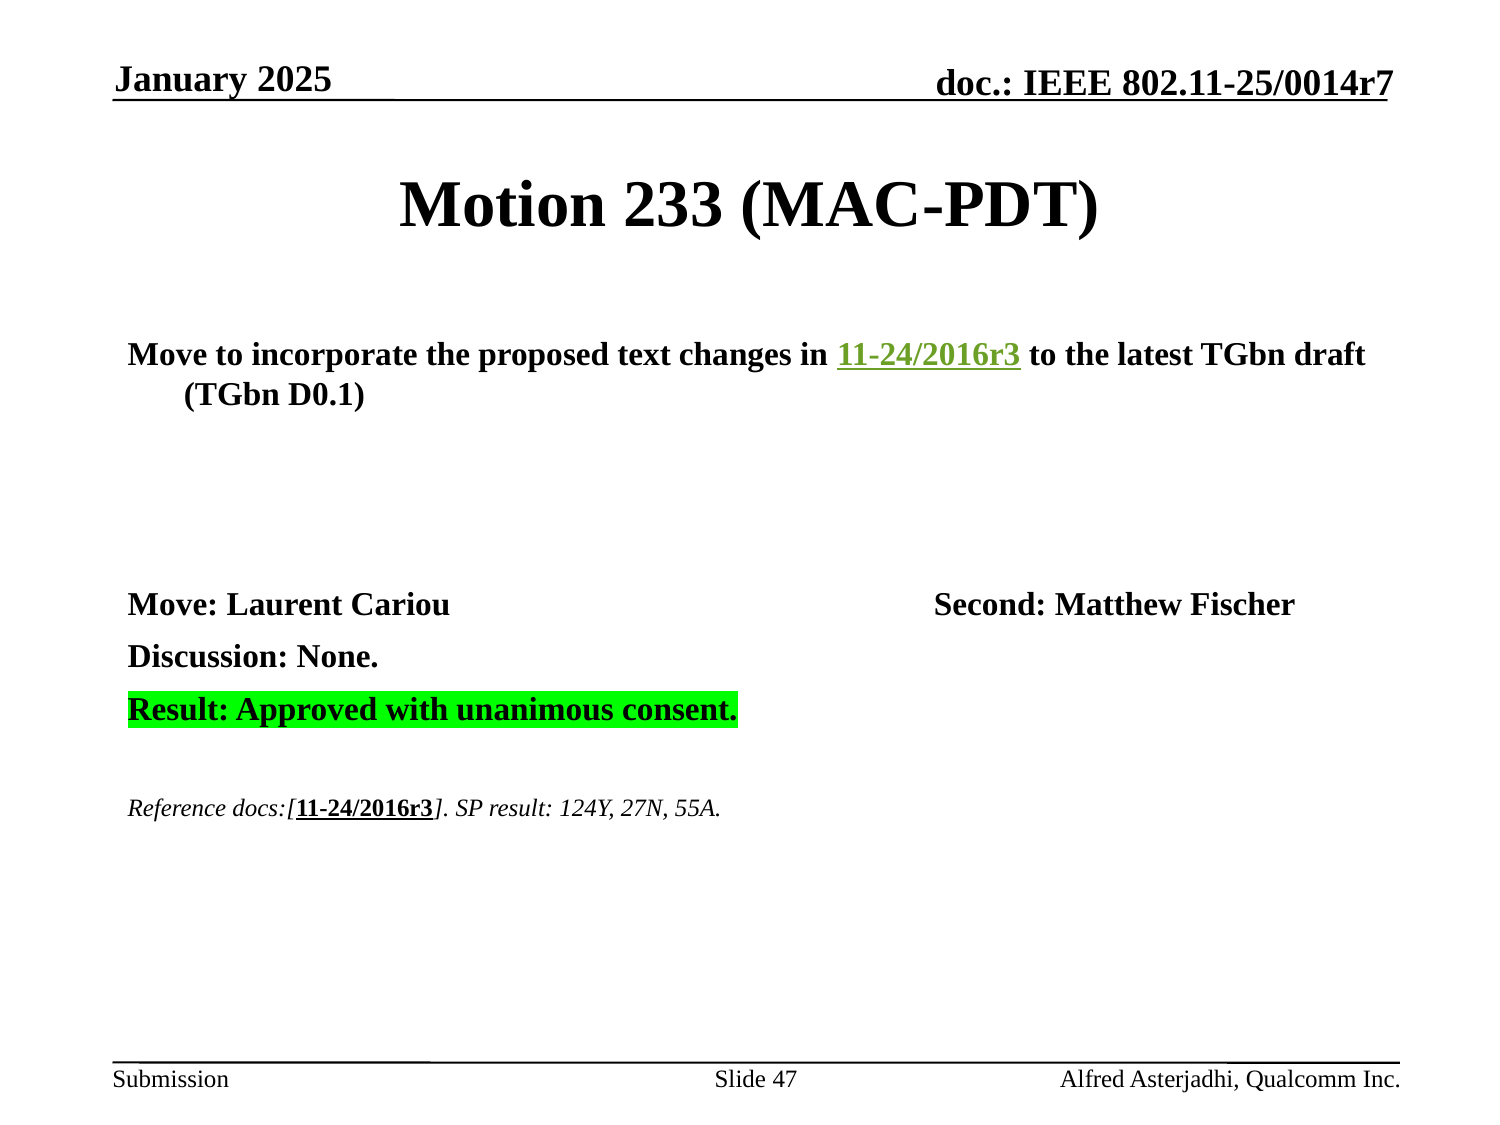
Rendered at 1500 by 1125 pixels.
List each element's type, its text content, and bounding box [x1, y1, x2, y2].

list Move to incorporate the proposed text changes in 11-24/2016r3 to the latest TGbn draft (TGbn D0.1) Move: Laurent Cariou Second: Matthew Fischer Discussion: None. Result: Approved with unanimous consent. Reference docs:[11-24/2016r3]. SP result: 124Y, 27N, 55A. [112, 324, 1388, 1000]
footer Alfred Asterjadhi, Qualcomm Inc. [878, 1061, 1402, 1093]
title Motion 233 (MAC-PDT) [112, 112, 1388, 288]
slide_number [114, 54, 423, 100]
slide_number Slide 47 [712, 1061, 800, 1123]
